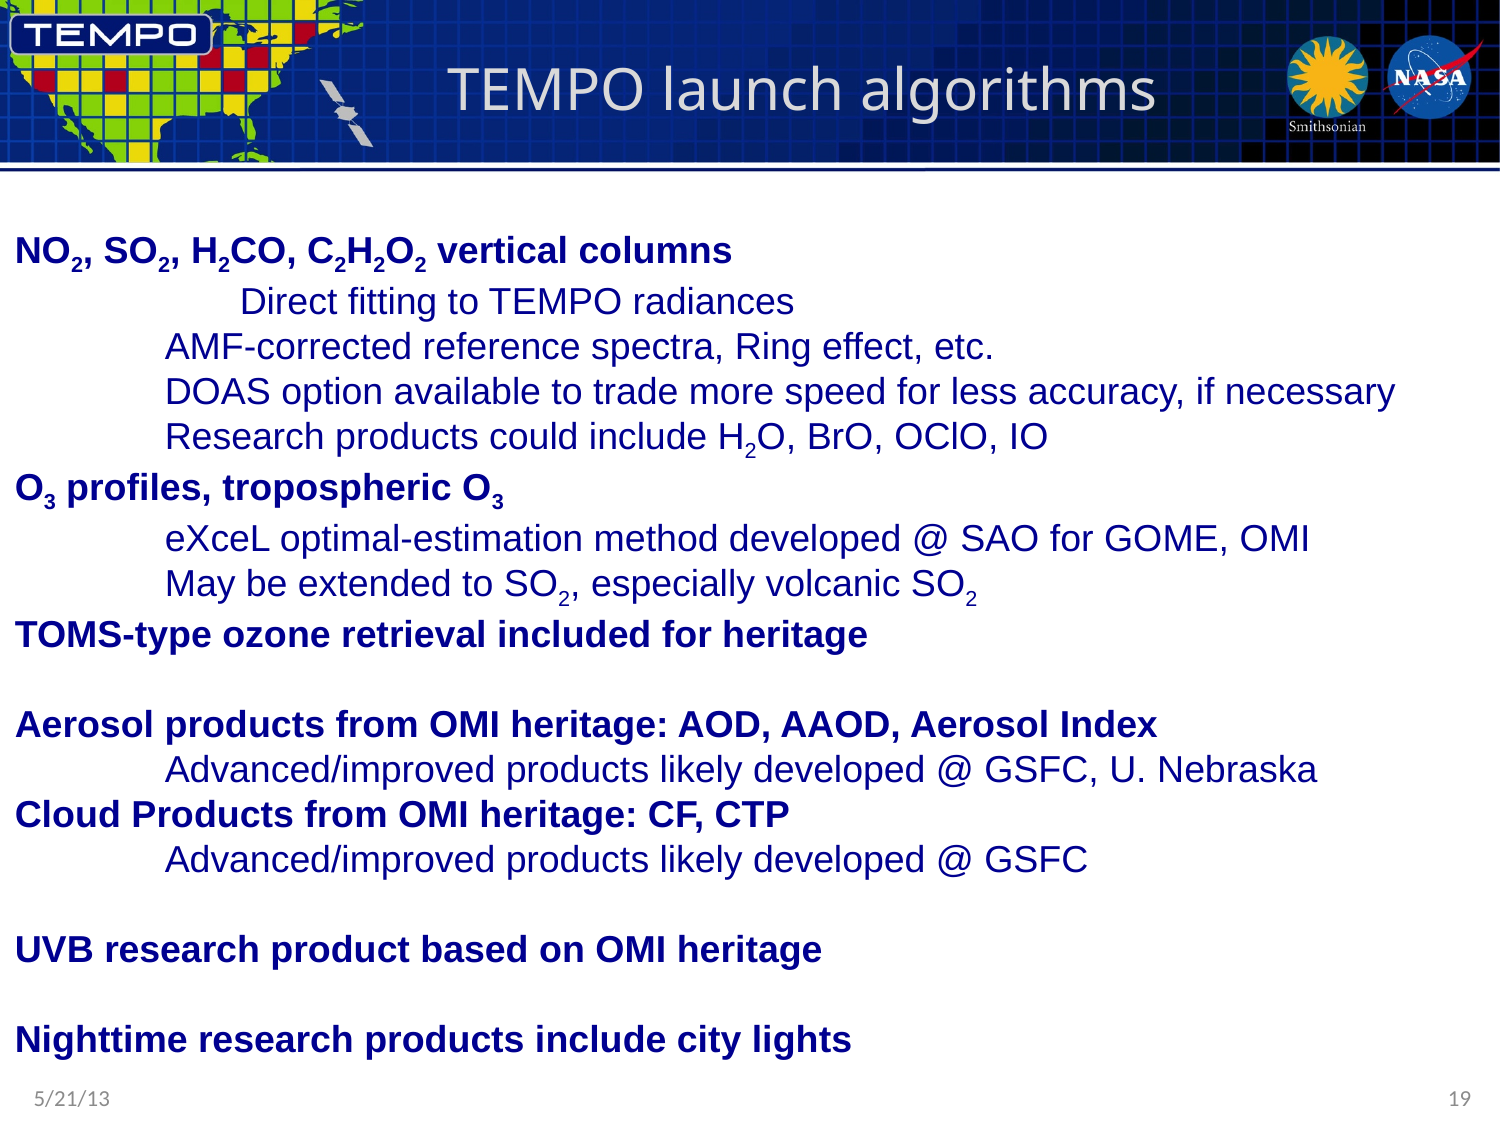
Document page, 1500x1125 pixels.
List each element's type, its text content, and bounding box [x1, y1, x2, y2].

slide_number 19 [1136, 1066, 1487, 1125]
text_box NO2, SO2, H2CO, C2H2O2 vertical columns Direct fitting to TEMPO radiances AMF-corrected reference spectra, Ring effect, etc. DOAS option available to trade more speed for less accuracy, if necessary Research products could include H2O, BrO, OClO, IO O3 profiles, tropospheric O3 eXceL optimal-estimation method developed @ SAO for GOME, OMI May be extended to SO2, especially volcanic SO2 TOMS-type ozone retrieval included for heritage Aerosol products from OMI heritage: AOD, AAOD, Aerosol Index Advanced/improved products likely developed @ GSFC, U. Nebraska Cloud Products from OMI heritage: CF, CTP Advanced/improved products likely developed @ GSFC UVB research product based on OMI heritage Nighttime research products include city lights [0, 218, 1500, 1068]
picture [0, 0, 1500, 176]
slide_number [18, 1066, 369, 1125]
title TEMPO launch algorithms [312, 45, 1293, 150]
